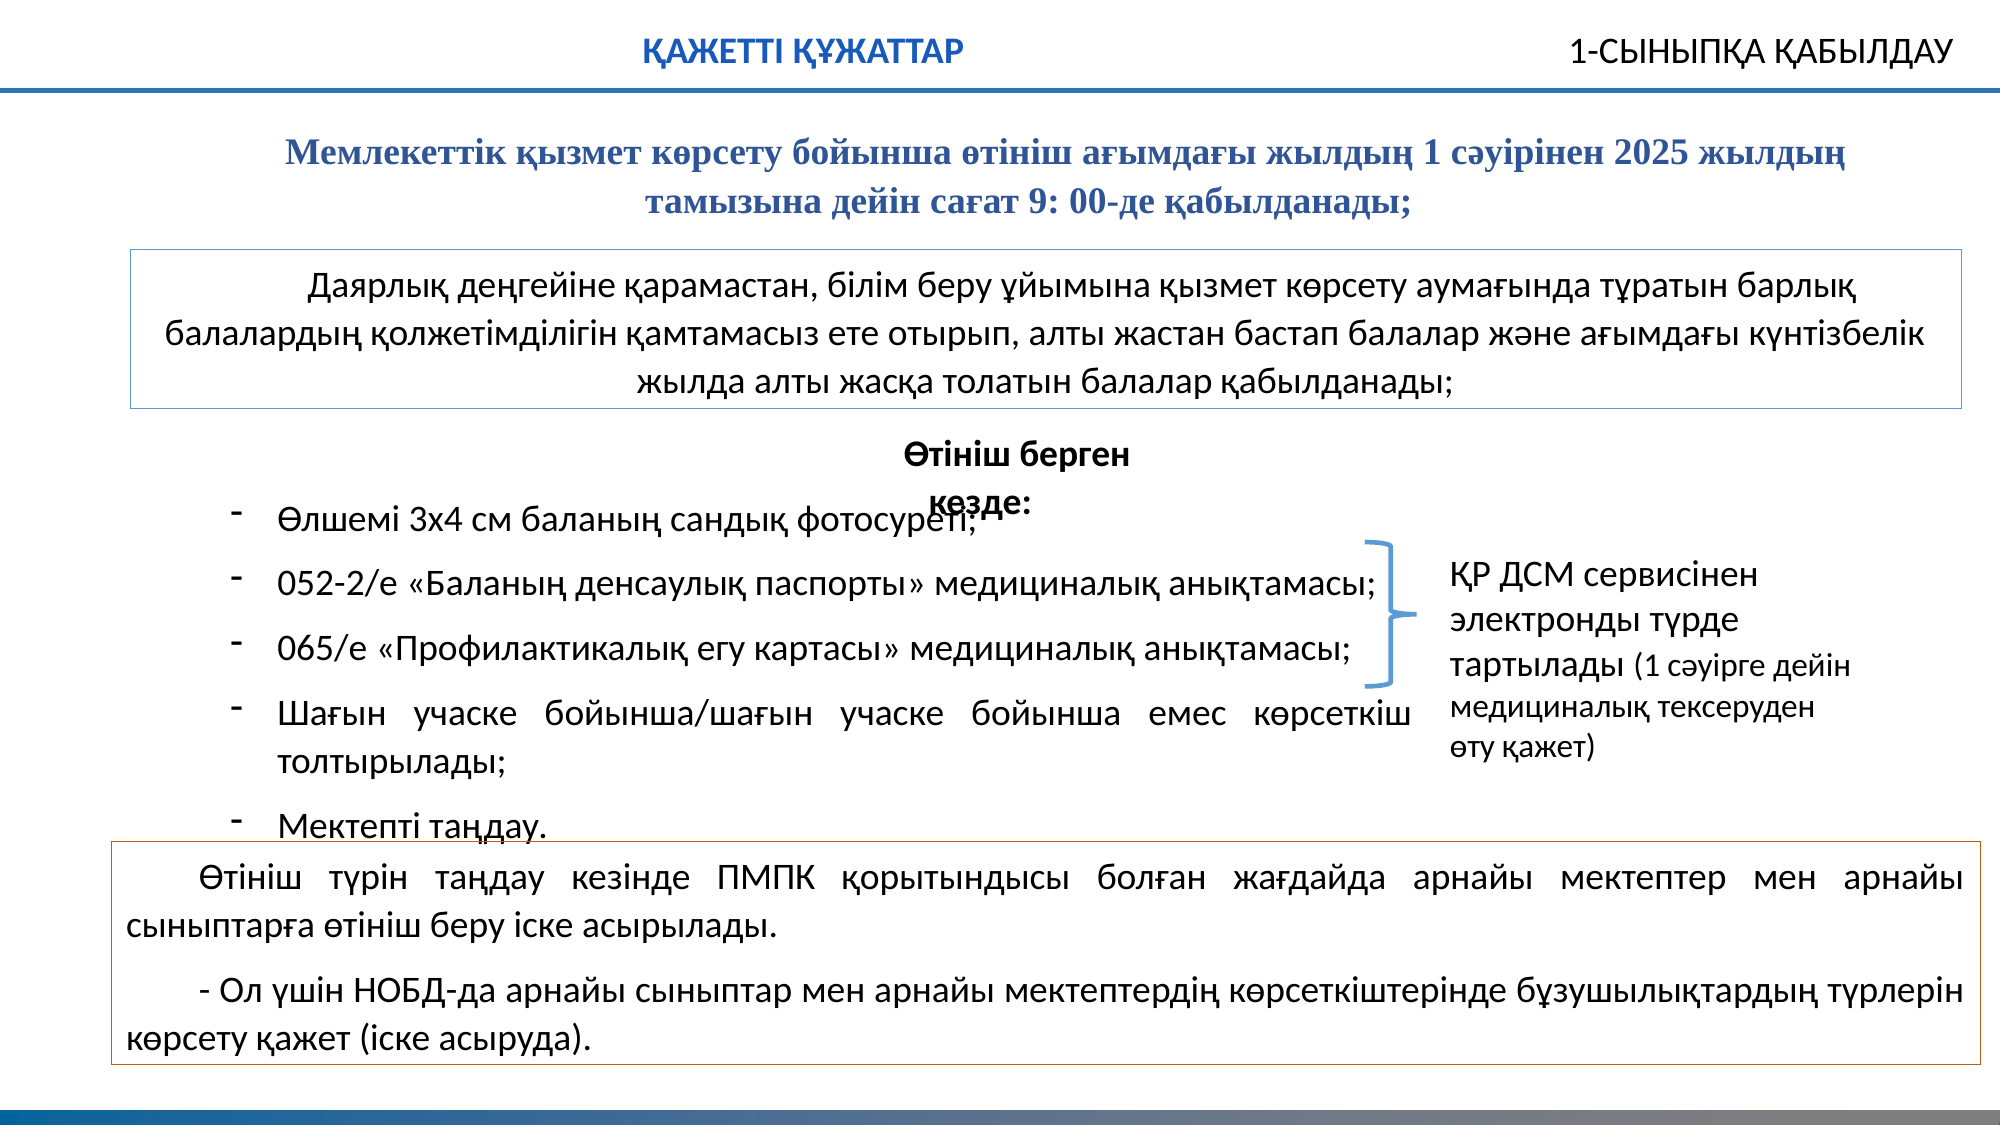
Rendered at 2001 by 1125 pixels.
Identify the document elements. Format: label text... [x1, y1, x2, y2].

text_box ҚР ДСМ сервисінен электронды түрде тартылады (1 сәуірге дейін медициналық тексеруден өту қажет) [1435, 542, 1871, 772]
text_box [0, 1110, 2000, 1125]
text_box [1364, 541, 1417, 687]
text_box Өлшемі 3х4 см баланың сандық фотосуреті; 052-2/е «Баланың денсаулық паспорты» медициналық анықтамасы; 065/е «Профилактикалық егу картасы» медициналық анықтамасы; Шағын учаске бойынша/шағын учаске бойынша емес көрсеткіш толтырылады; Мектепті таңдау. [215, 483, 1428, 841]
text_box 1-СЫНЫПҚА ҚАБЫЛДАУ [1553, 18, 1981, 79]
text_box Өтініш түрін таңдау кезінде ПМПК қорытындысы болған жағдайда арнайы мектептер мен арнайы сыныптарға өтініш беру іске асырылады. - Ол үшін НОБД-да арнайы сыныптар мен арнайы мектептердің көрсеткіштерінде бұзушылықтардың түрлерін көрсету қажет (іске асыруда). [111, 841, 1981, 1065]
text_box Даярлық деңгейіне қарамастан, білім беру ұйымына қызмет көрсету аумағында тұратын барлық балалардың қолжетімділігін қамтамасыз ете отырып, алты жастан бастап балалар және ағымдағы күнтізбелік жылда алты жасқа толатын балалар қабылданады; [130, 249, 1962, 409]
text_box Өтініш берген кезде: [795, 418, 1165, 481]
text_box Мемлекеттік қызмет көрсету бойынша өтініш ағымдағы жылдың 1 сәуірінен 2025 жылдың тамызына дейін сағат 9: 00-де қабылданады; [187, 116, 1871, 229]
text_box ҚАЖЕТТІ ҚҰЖАТТАР [627, 18, 980, 79]
